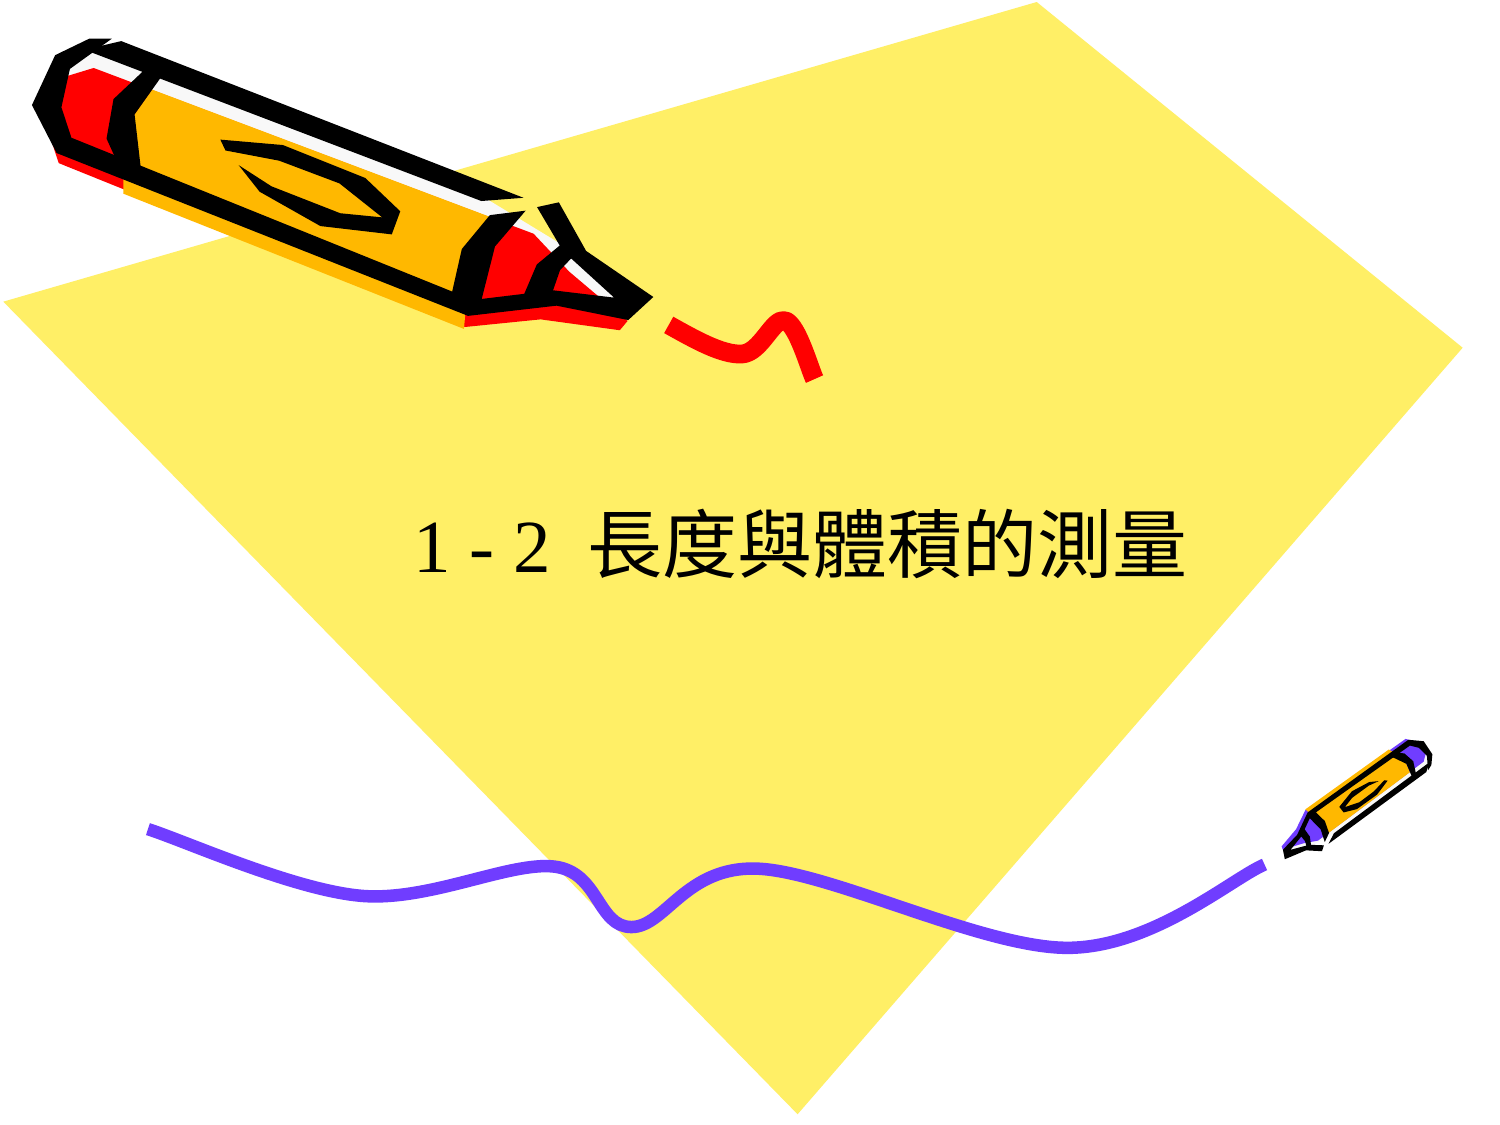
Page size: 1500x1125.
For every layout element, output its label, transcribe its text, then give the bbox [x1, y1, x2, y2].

text_box 1 - 2 長度與體積的測量 [372, 498, 1211, 587]
